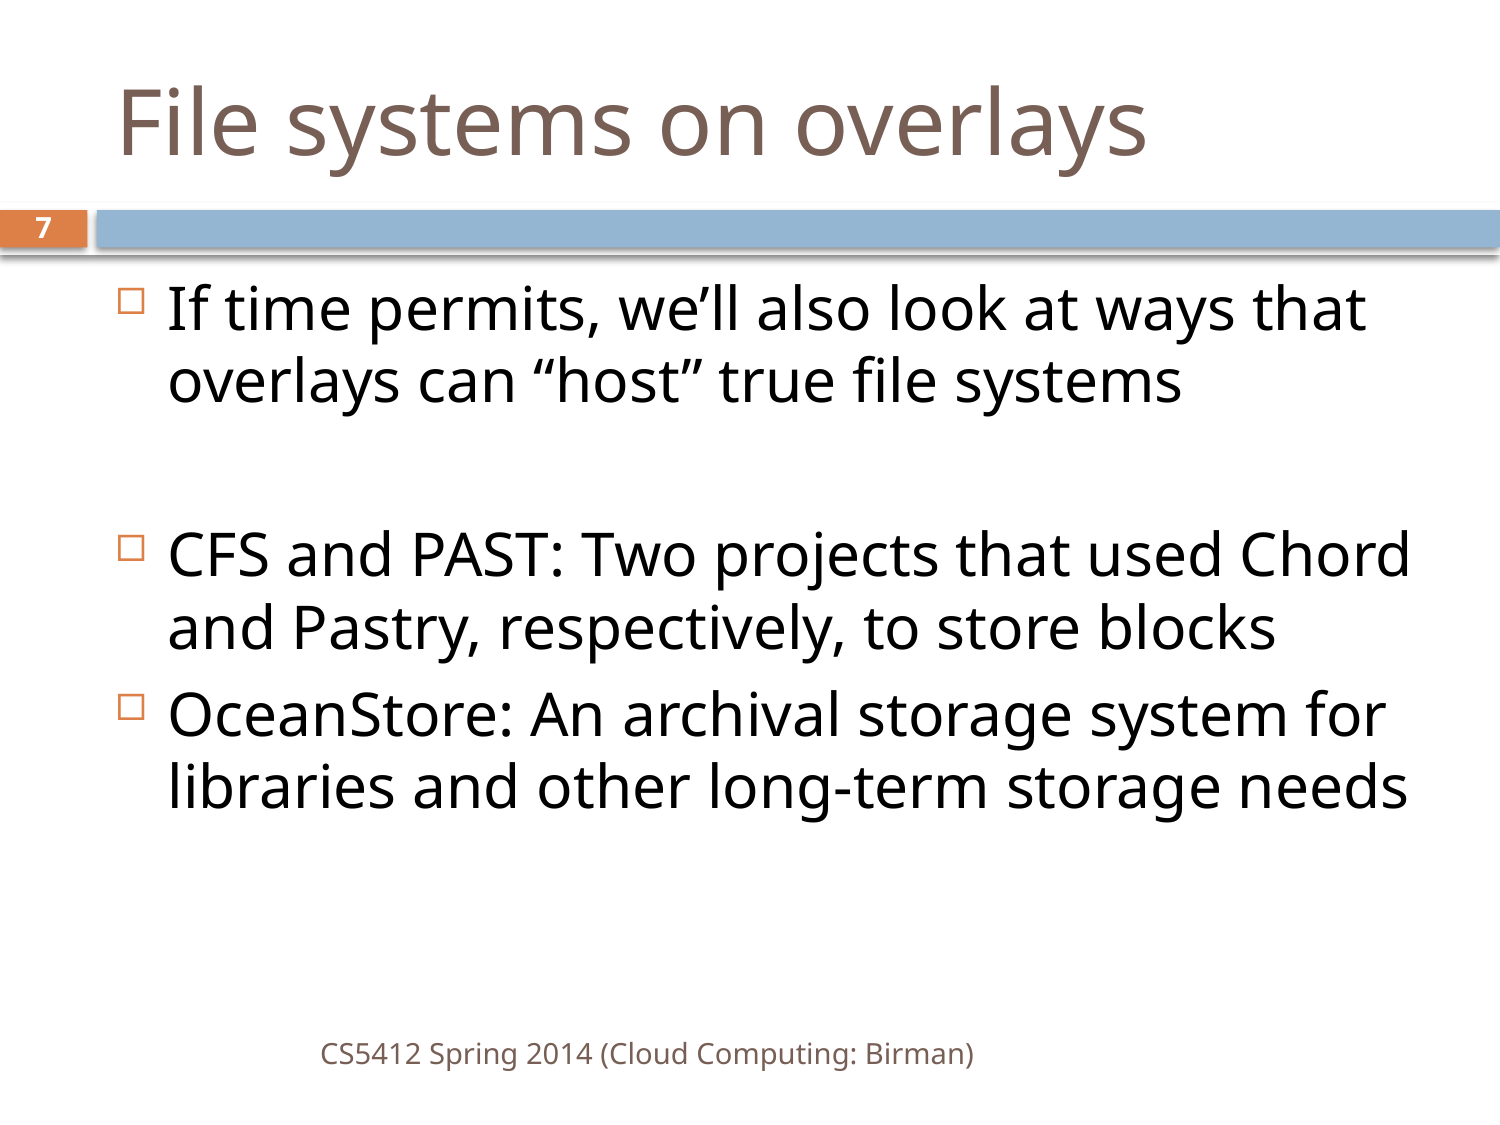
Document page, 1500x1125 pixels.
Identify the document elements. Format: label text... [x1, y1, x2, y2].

slide_number 7 [0, 208, 88, 249]
title File systems on overlays [100, 37, 1438, 200]
list If time permits, we’ll also look at ways that overlays can “host” true file systems CFS and PAST: Two projects that used Chord and Pastry, respectively, to store blocks OceanStore: An archival storage system for libraries and other long-term storage needs [100, 262, 1438, 1000]
footer CS5412 Spring 2014 (Cloud Computing: Birman) [99, 1024, 990, 1085]
